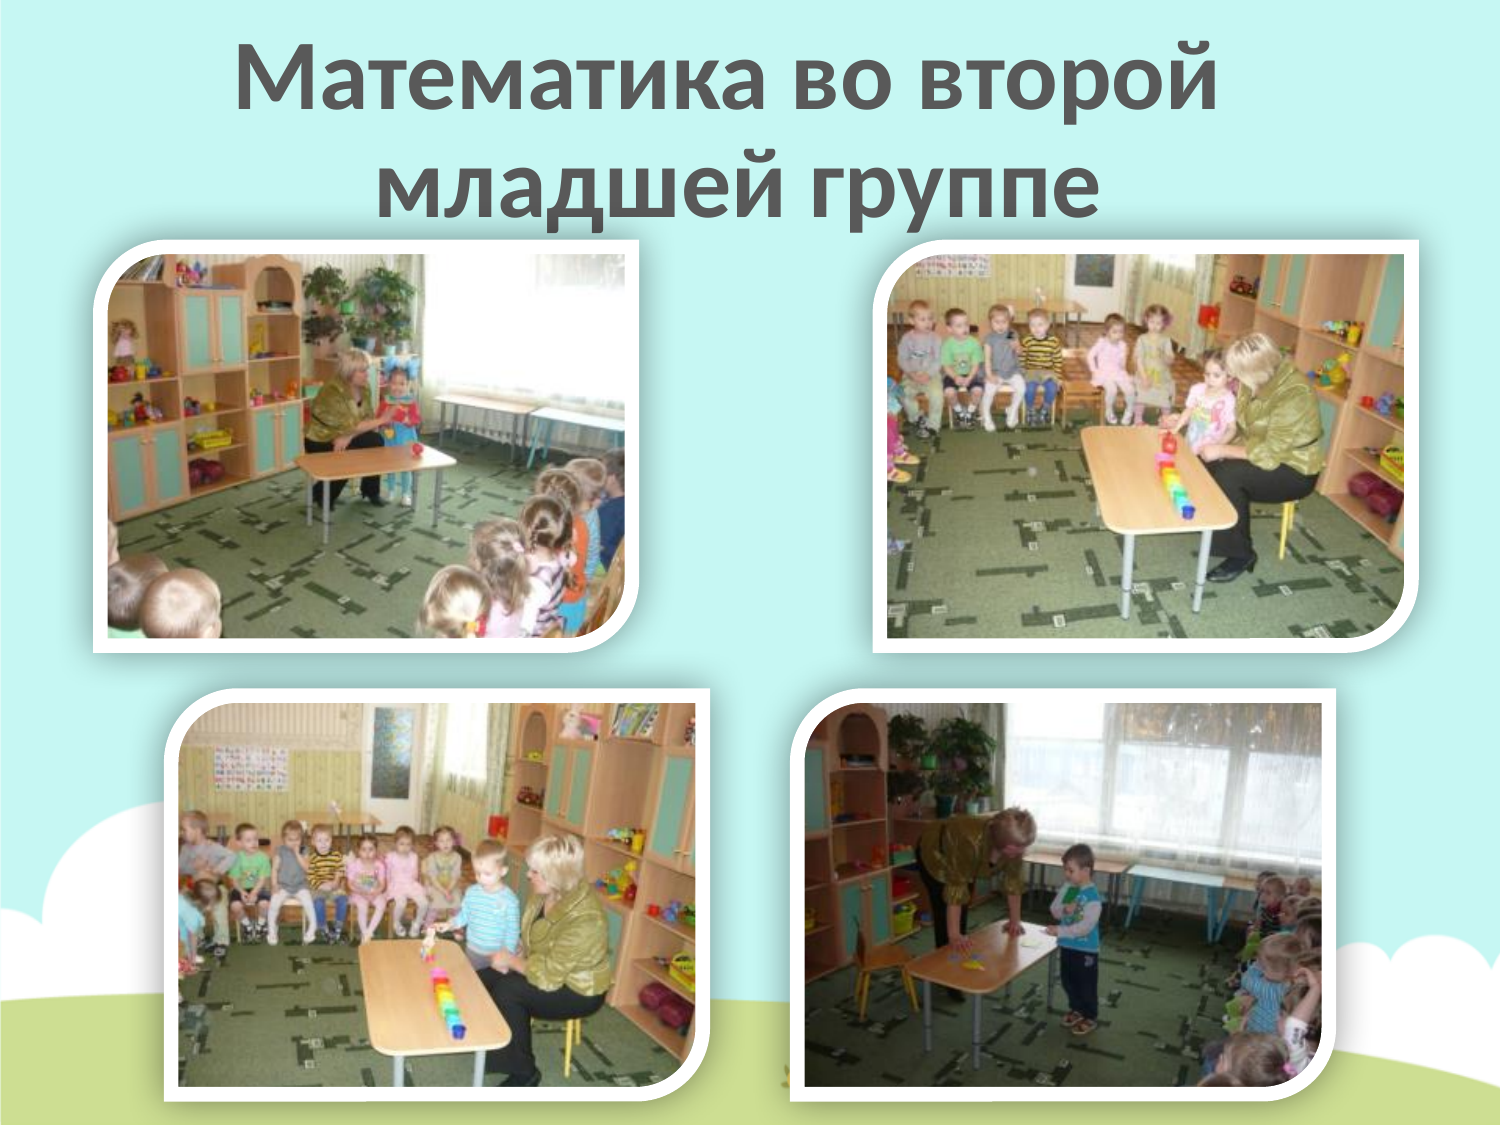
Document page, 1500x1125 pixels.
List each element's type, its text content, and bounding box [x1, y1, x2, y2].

title Математика во второй младшей группе [17, 50, 1459, 247]
picture [0, 0, 1500, 1125]
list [100, 246, 632, 646]
